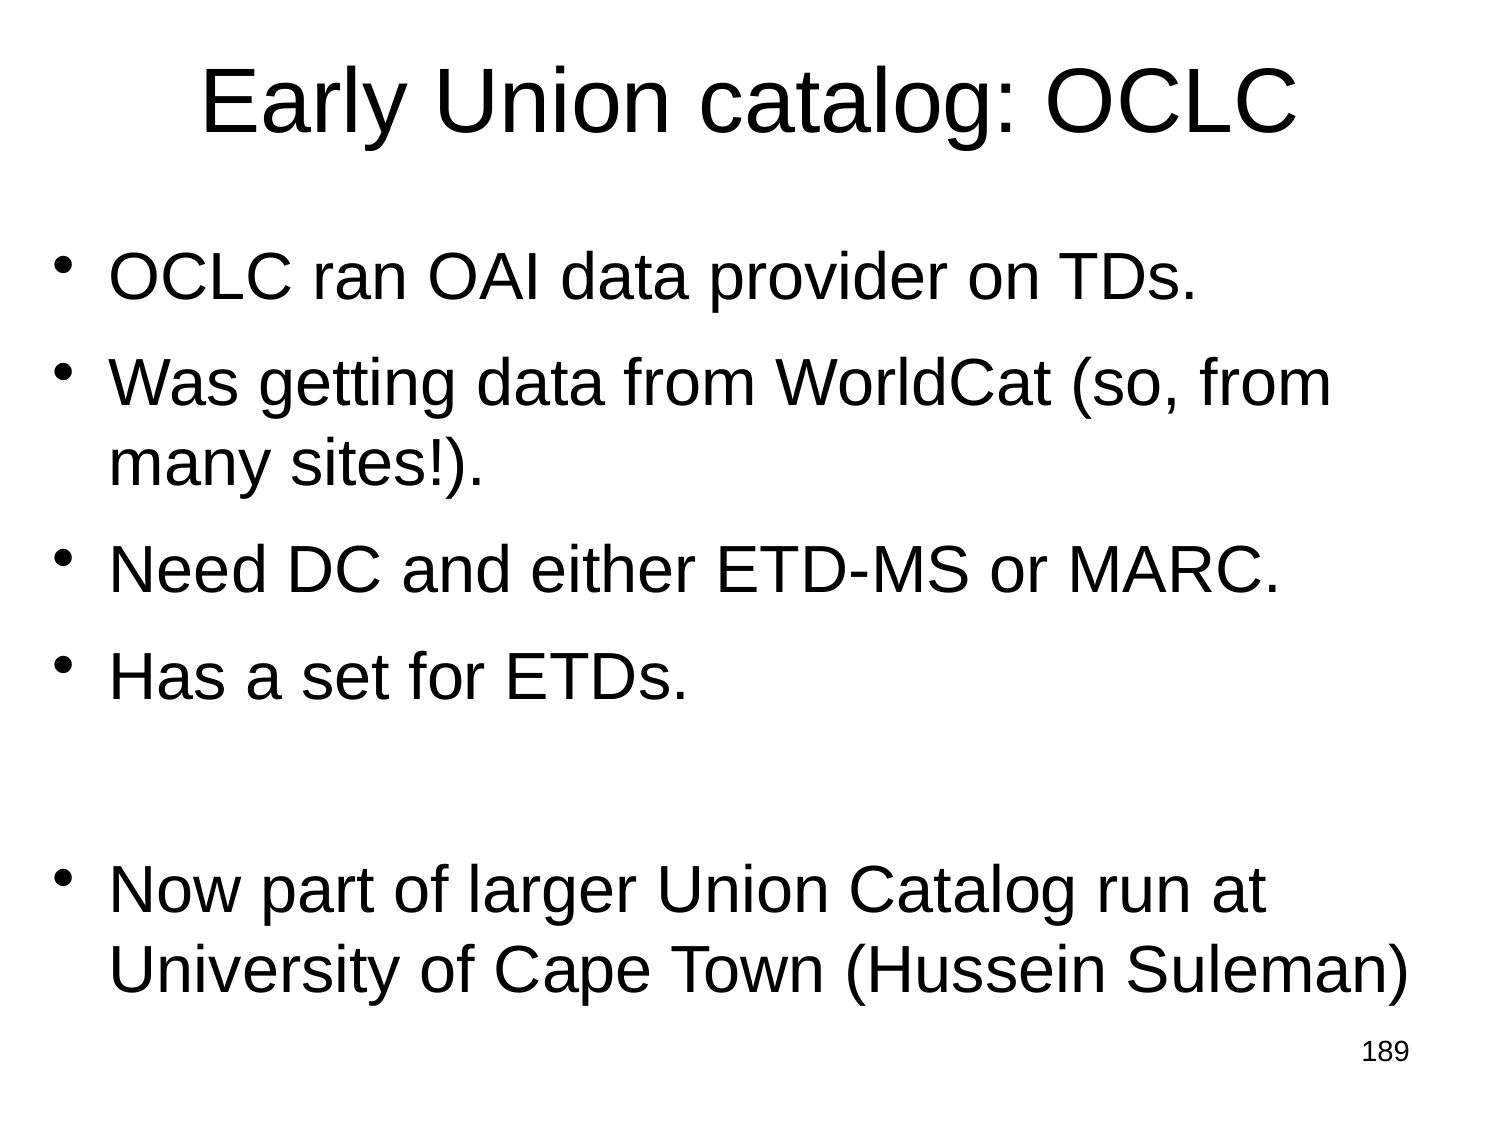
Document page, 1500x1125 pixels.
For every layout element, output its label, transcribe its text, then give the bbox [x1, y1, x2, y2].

slide_number 189 [1074, 1024, 1426, 1103]
title Early Union catalog: OCLC [74, 2, 1426, 191]
list OCLC ran OAI data provider on TDs. Was getting data from WorldCat (so, from many sites!). Need DC and either ETD-MS or MARC. Has a set for ETDs. Now part of larger Union Catalog run at University of Cape Town (Hussein Suleman) [37, 224, 1476, 901]
